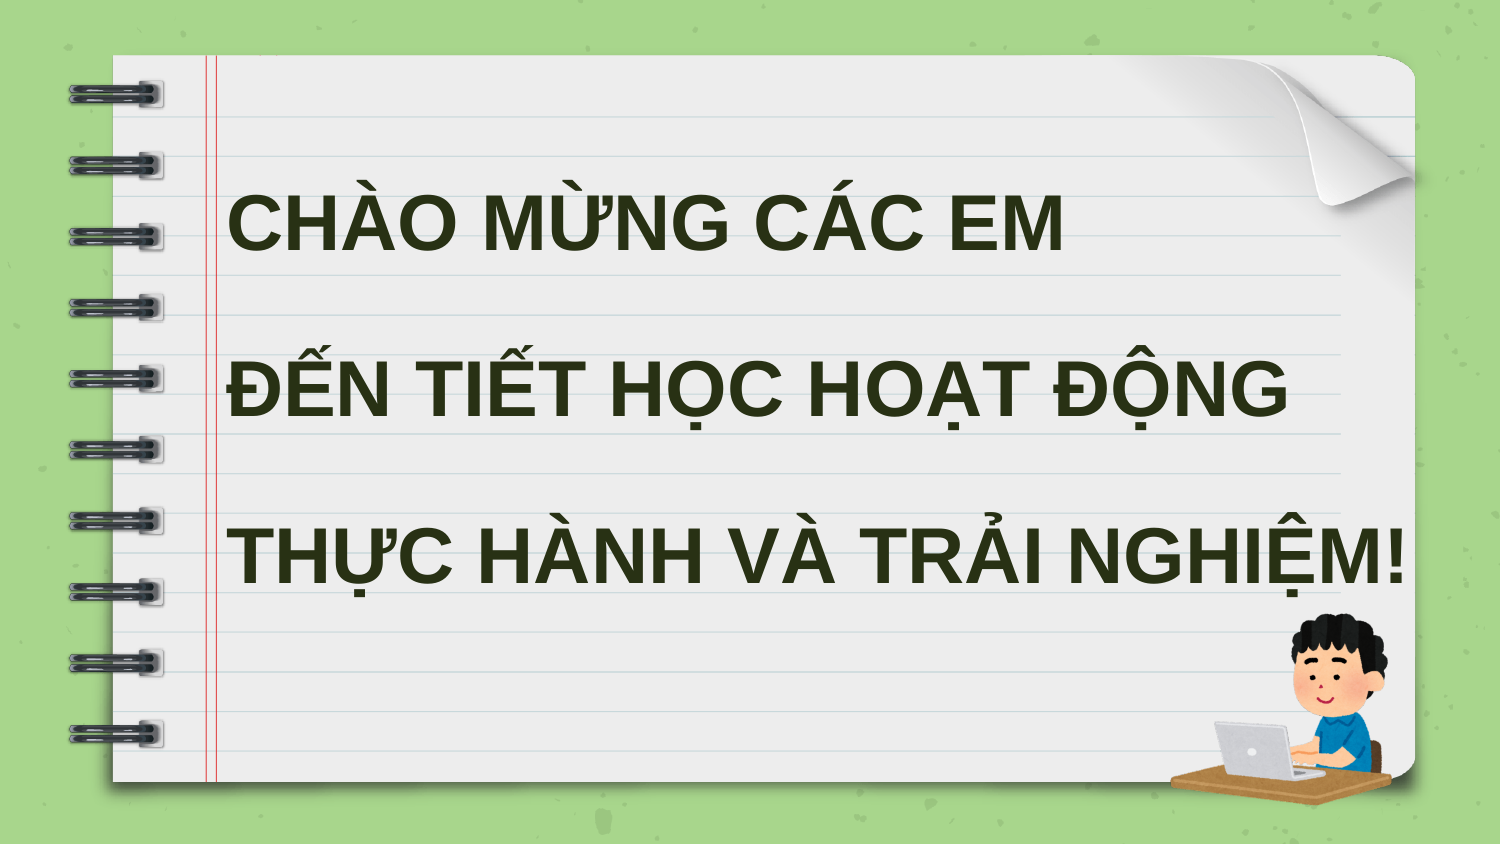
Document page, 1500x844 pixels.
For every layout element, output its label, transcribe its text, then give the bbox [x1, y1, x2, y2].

picture [63, 22, 1437, 822]
text_box CHÀO MỪNG CÁC EM ĐẾN TIẾT HỌC HOẠT ĐỘNG THỰC HÀNH VÀ TRẢI NGHIỆM! [210, 176, 1433, 614]
